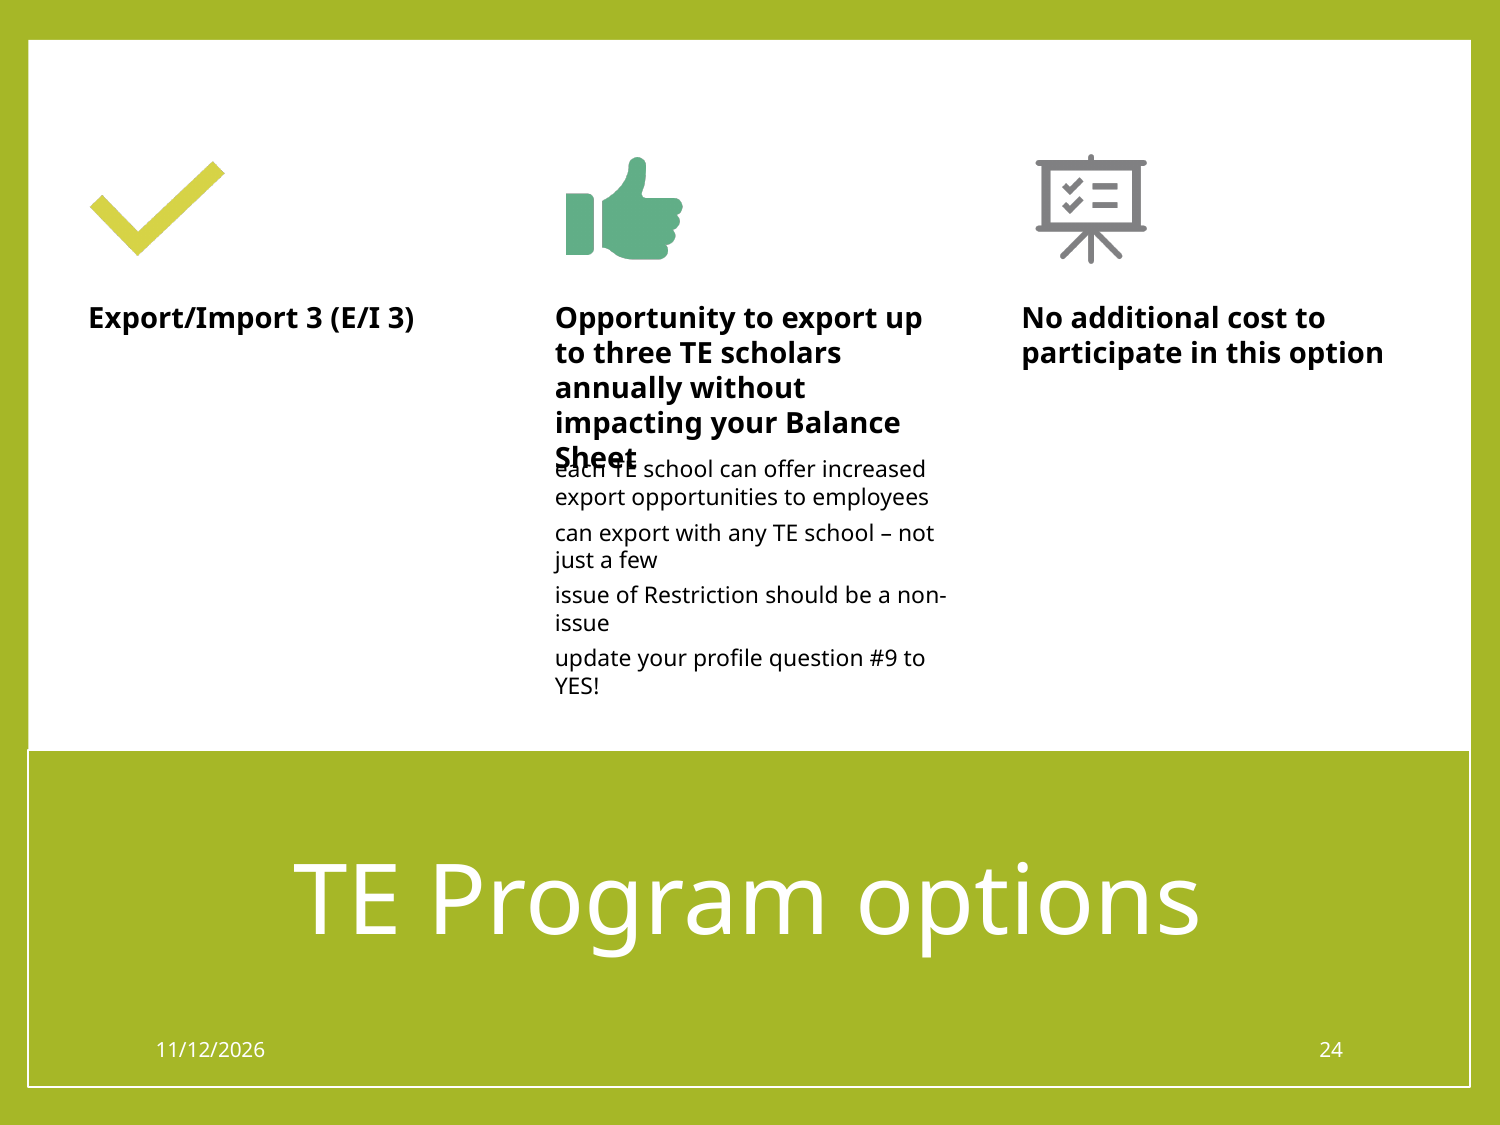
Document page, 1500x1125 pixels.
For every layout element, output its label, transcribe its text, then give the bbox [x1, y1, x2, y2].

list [86, 105, 1420, 687]
text_box [0, 0, 1500, 1125]
title TE Program options [140, 791, 1356, 1014]
slide_number 24 [1147, 1020, 1358, 1081]
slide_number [140, 1020, 428, 1081]
text_box [27, 38, 1472, 748]
text_box [27, 748, 1472, 1088]
